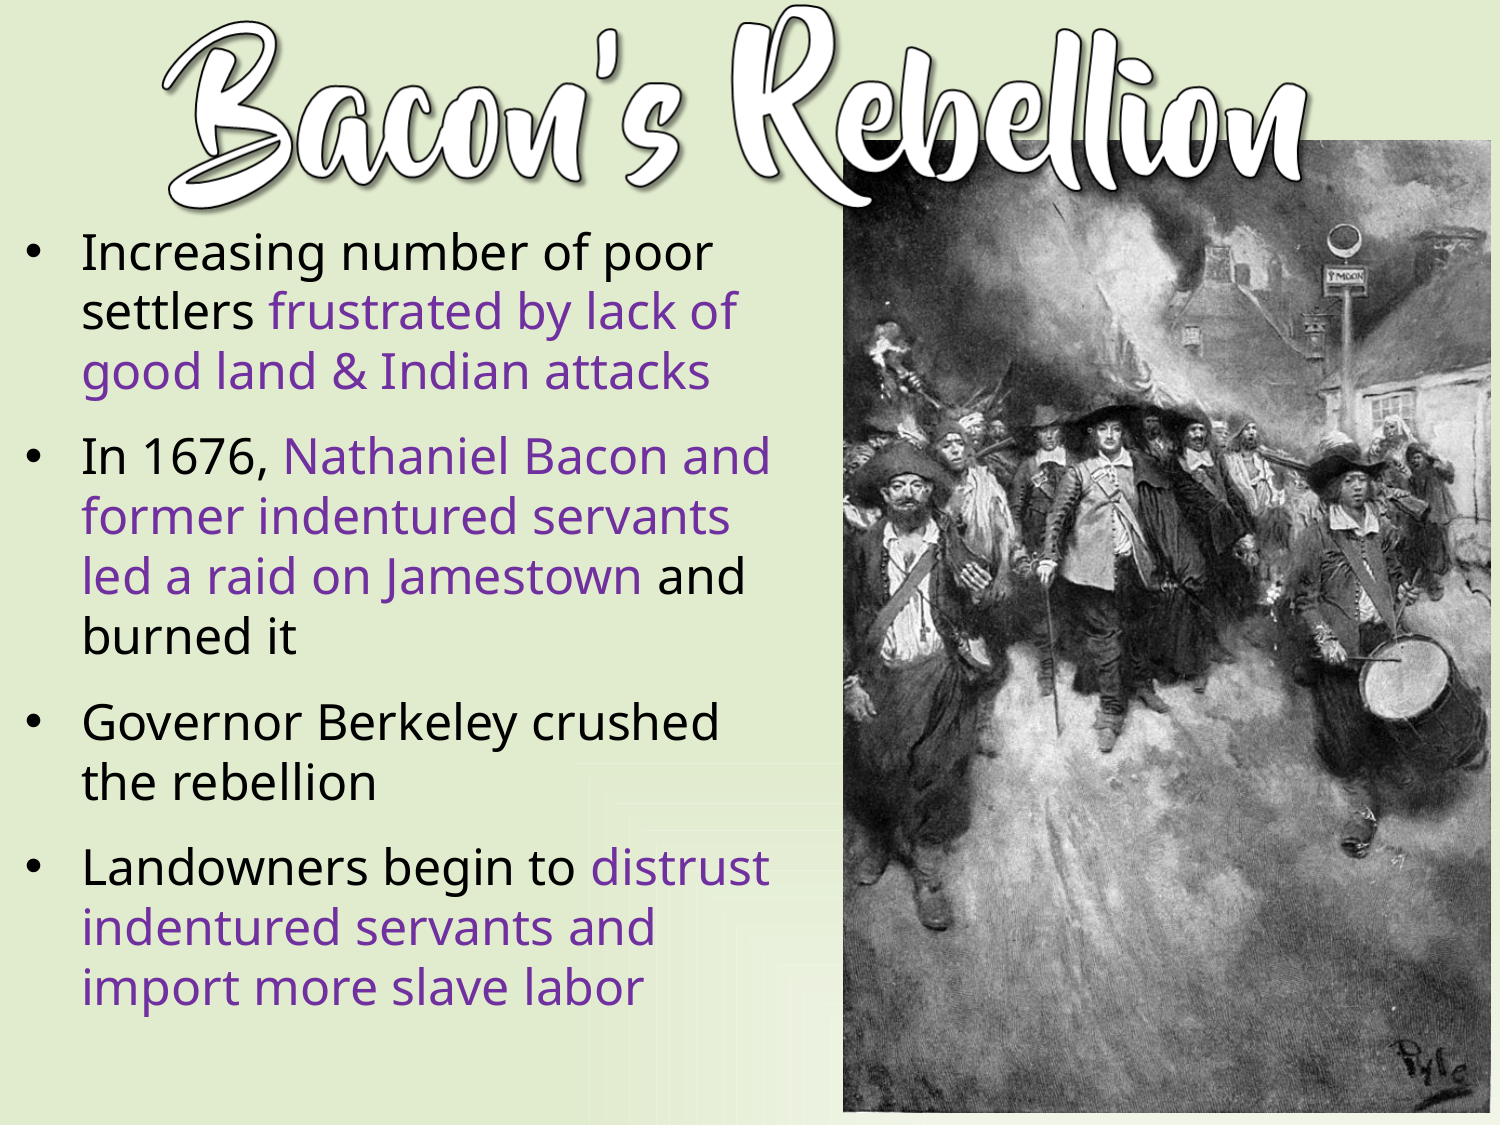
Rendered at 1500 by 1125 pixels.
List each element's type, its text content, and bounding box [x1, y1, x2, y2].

picture [74, 2, 1491, 1113]
list Increasing number of poor settlers frustrated by lack of good land & Indian attacks In 1676, Nathaniel Bacon and former indentured servants led a raid on Jamestown and burned it Governor Berkeley crushed the rebellion Landowners begin to distrust indentured servants and import more slave labor [9, 212, 825, 1063]
